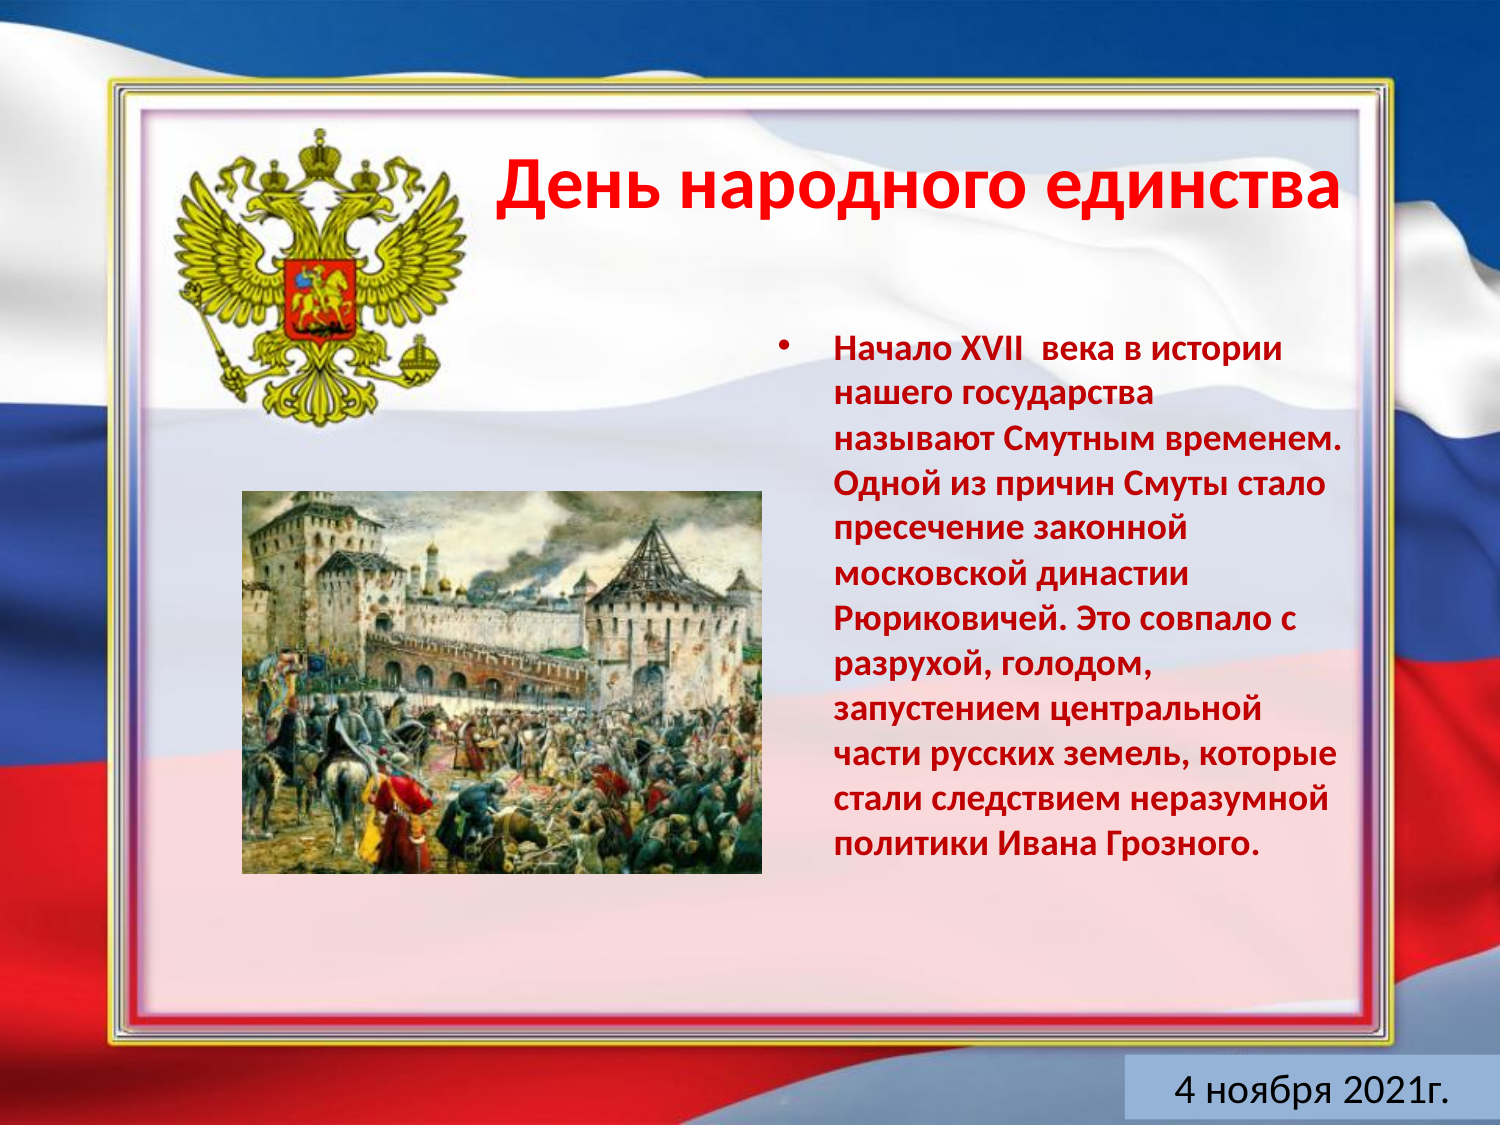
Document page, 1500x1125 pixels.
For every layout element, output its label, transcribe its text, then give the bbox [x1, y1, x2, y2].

text_box 4 ноября 2021г. [1124, 1054, 1500, 1120]
picture [0, 0, 1500, 1125]
title День народного единства [74, 125, 1426, 233]
list Начало XVII века в истории нашего государства называют Смутным временем. Одной из причин Смуты стало пресечение законной московской династии Рюриковичей. Это совпало с разрухой, голодом, запустением центральной части русских земель, которые стали следствием неразумной политики Ивана Грозного. [762, 262, 1365, 1006]
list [241, 491, 762, 874]
